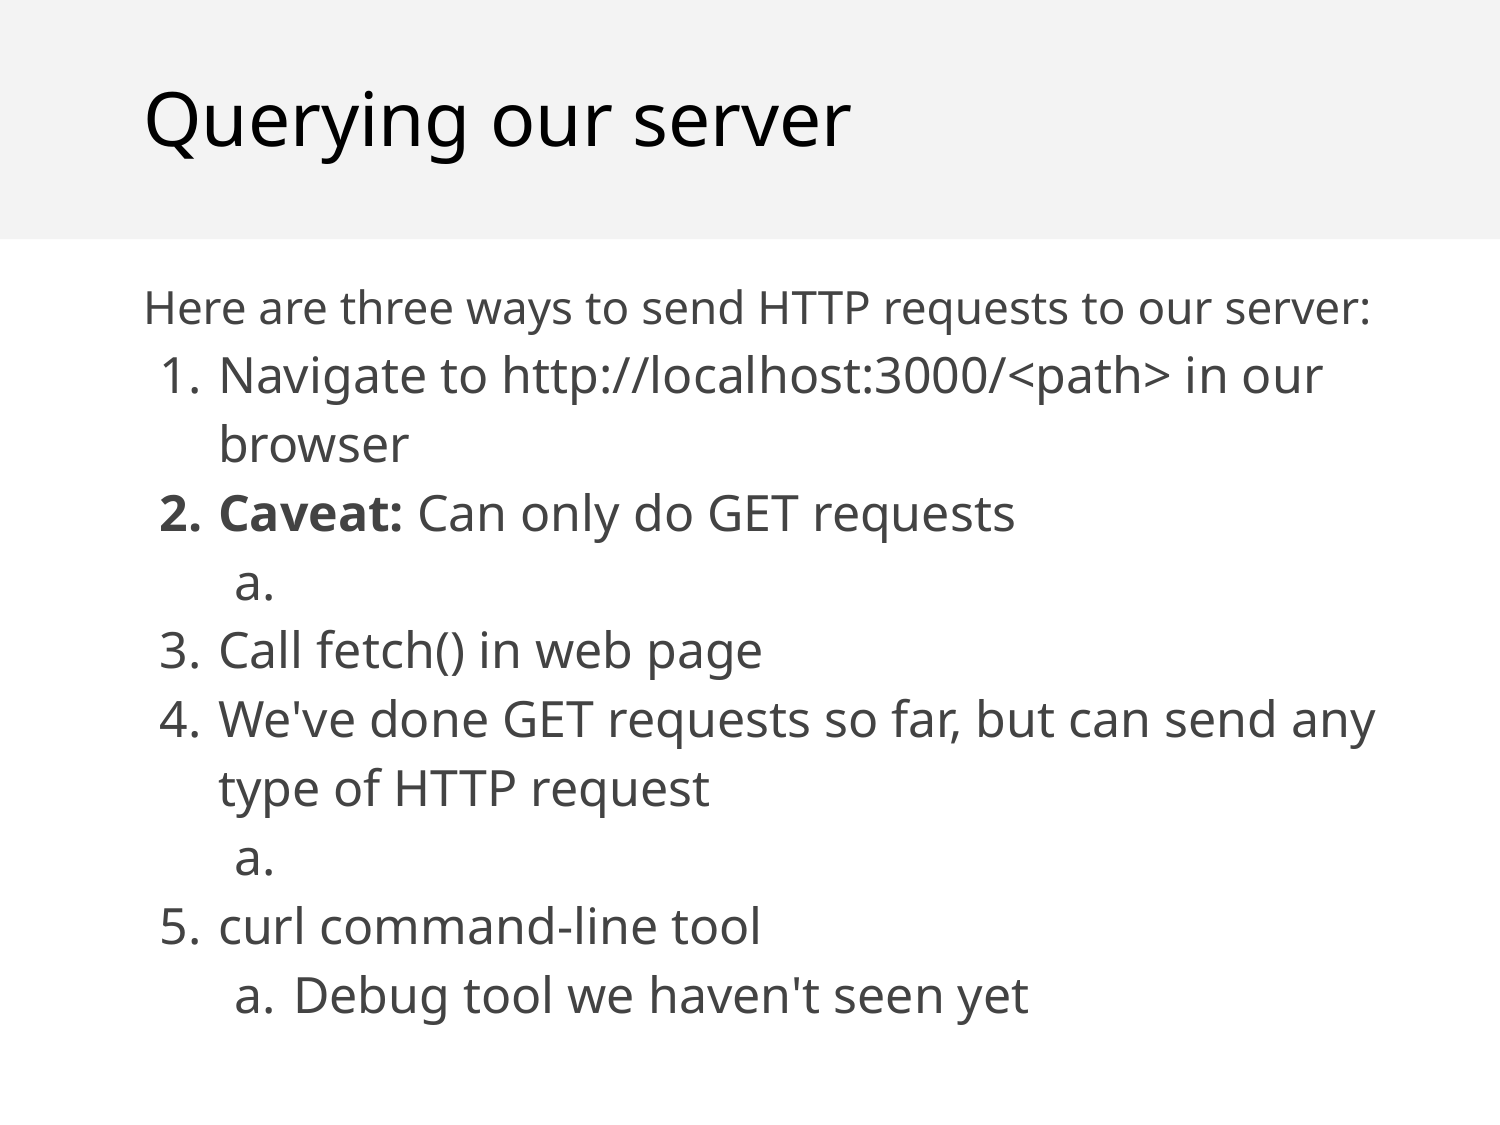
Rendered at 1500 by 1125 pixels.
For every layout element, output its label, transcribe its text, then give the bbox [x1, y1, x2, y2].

text_box Querying our server [128, 56, 1372, 183]
text_box Here are three ways to send HTTP requests to our server: Navigate to http://localhost:3000/<path> in our browser Caveat: Can only do GET requests Call fetch() in web page We've done GET requests so far, but can send any type of HTTP request curl command-line tool Debug tool we haven't seen yet [128, 255, 1442, 1003]
